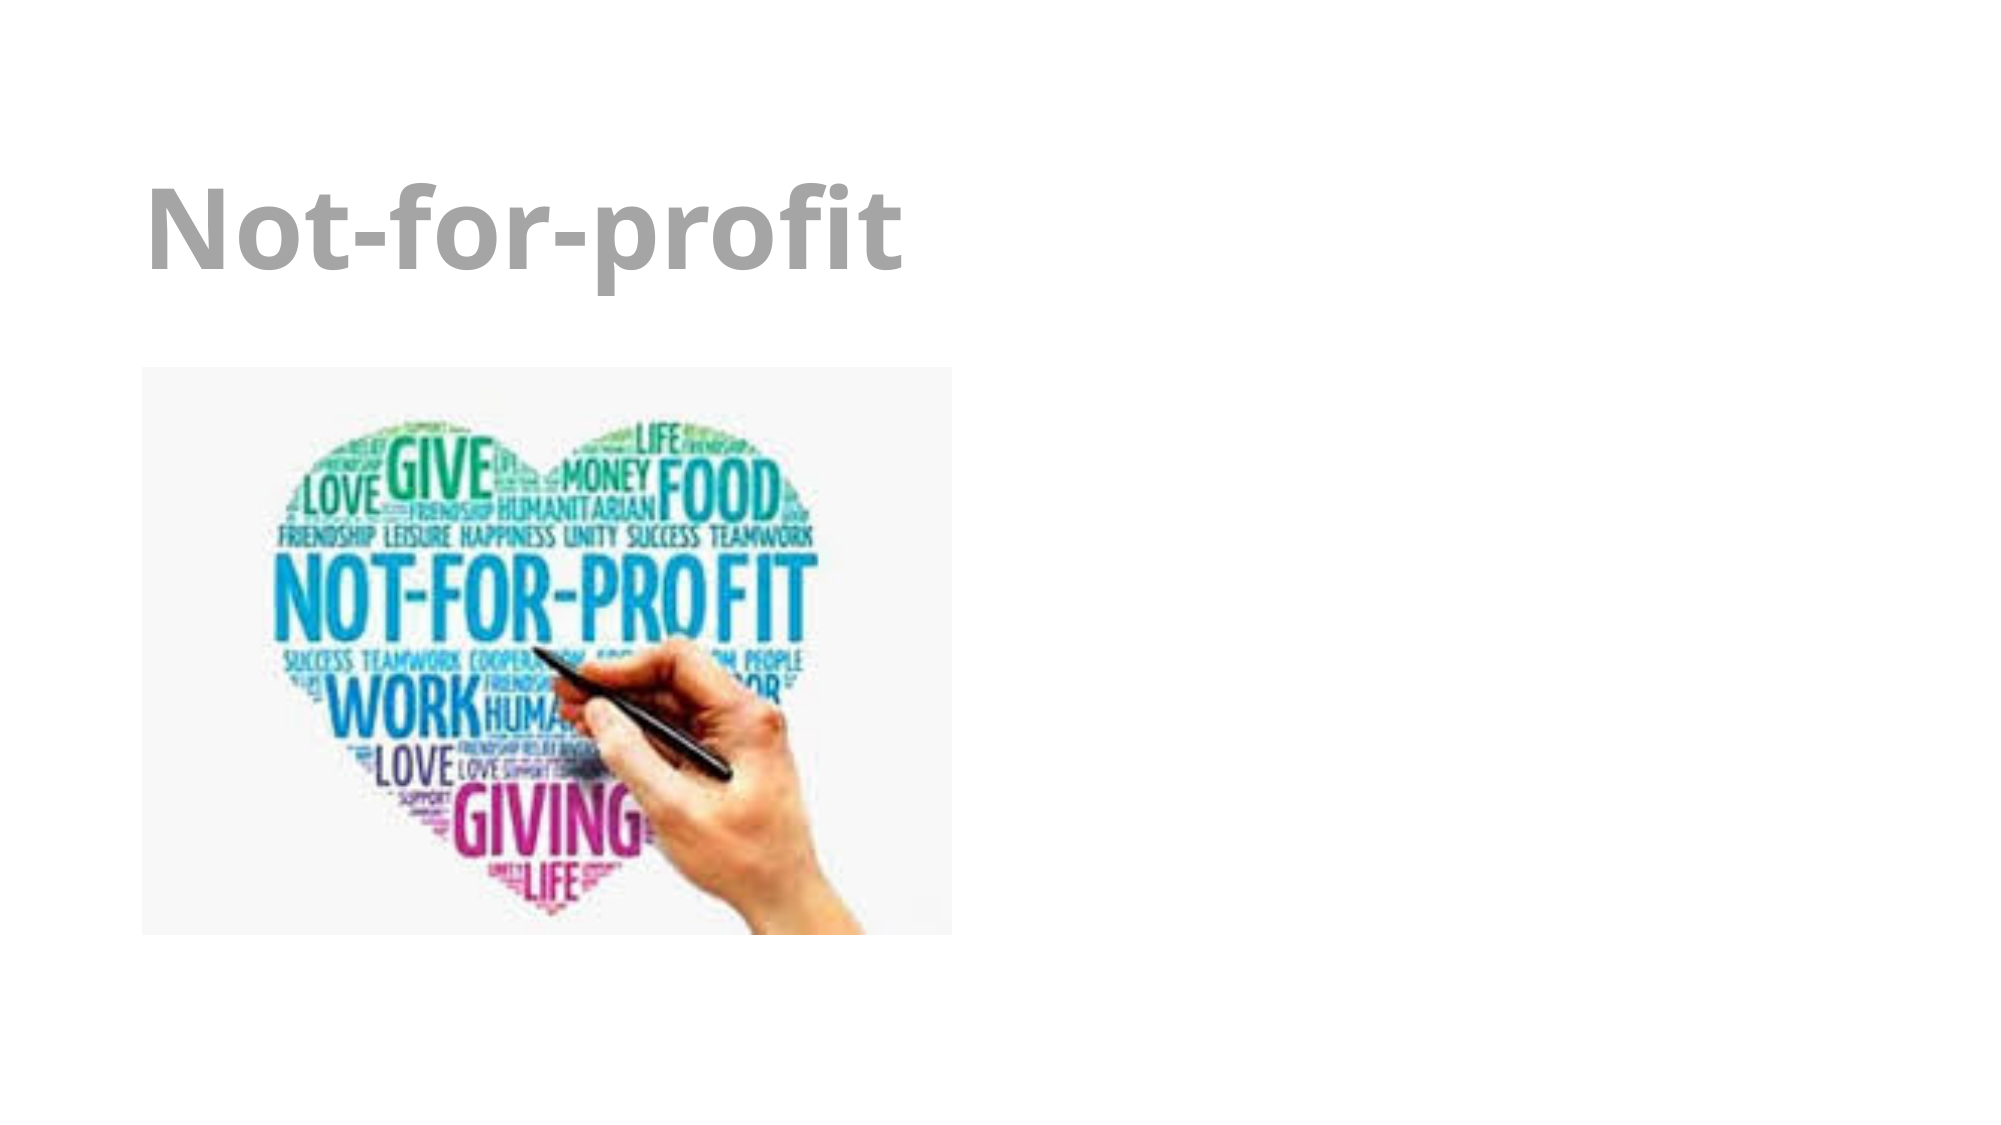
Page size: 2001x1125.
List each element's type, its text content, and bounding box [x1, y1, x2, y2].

picture [142, 367, 952, 935]
text_box Not-for-profit [127, 149, 1817, 300]
